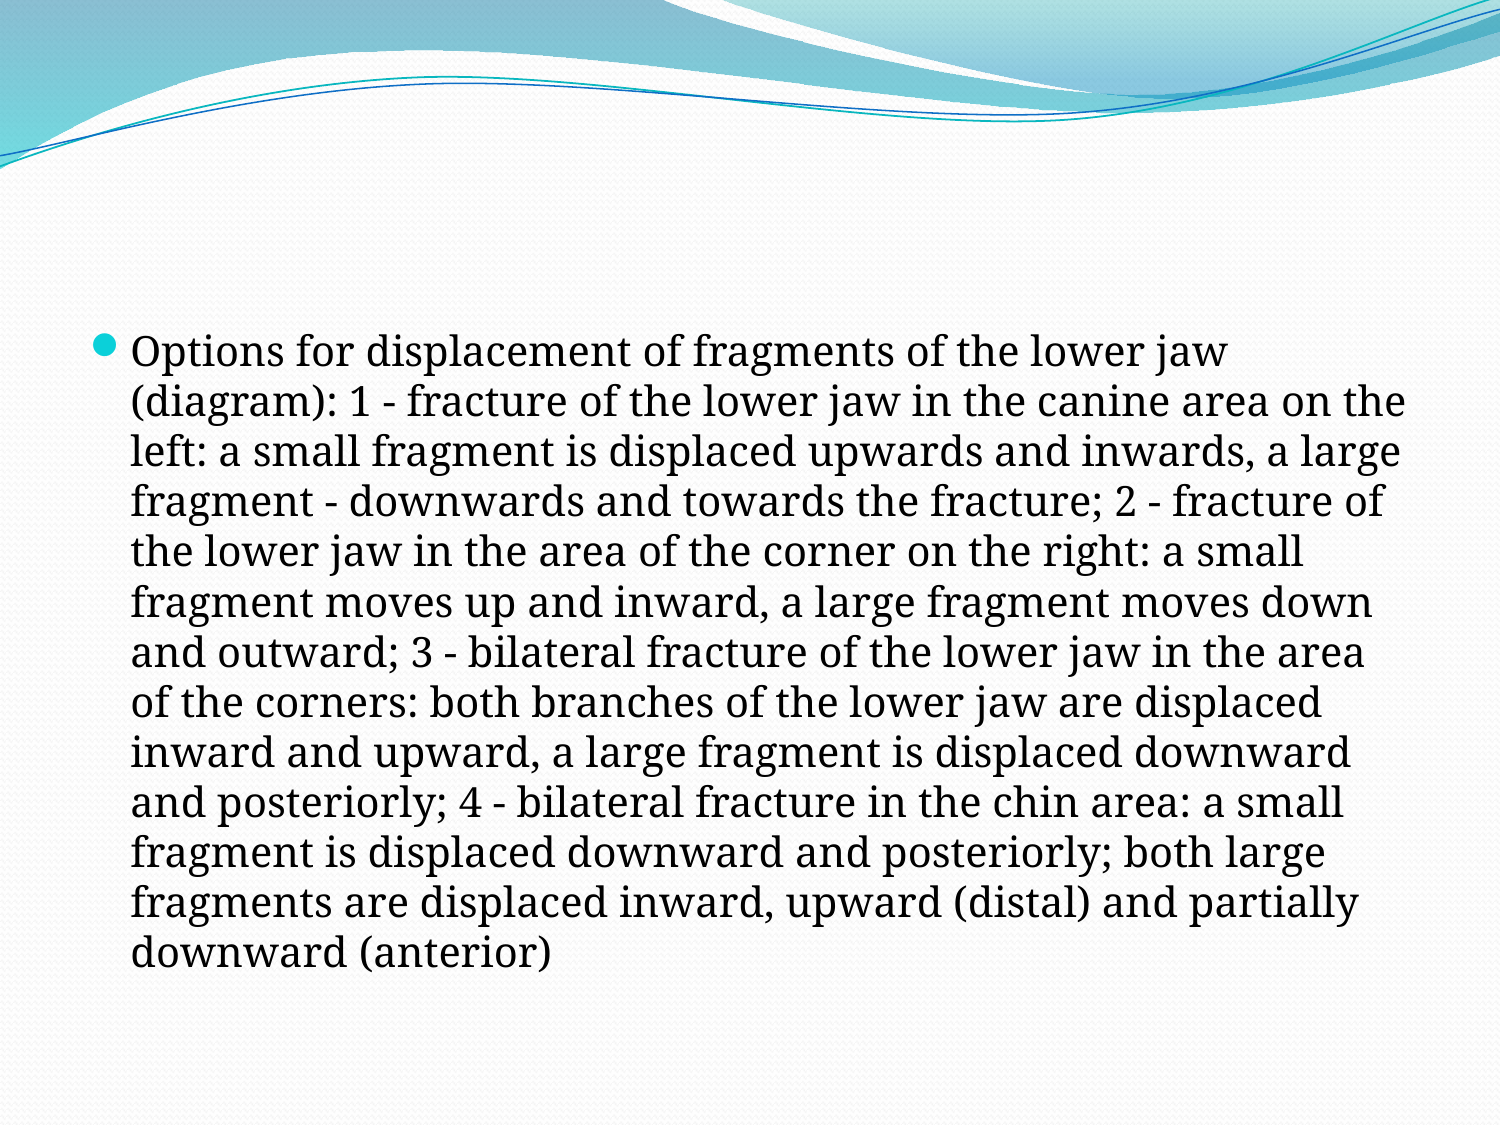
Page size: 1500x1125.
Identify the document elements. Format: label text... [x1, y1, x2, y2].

list Options for displacement of fragments of the lower jaw (diagram): 1 - fracture of the lower jaw in the canine area on the left: a small fragment is displaced upwards and inwards, a large fragment - downwards and towards the fracture; 2 - fracture of the lower jaw in the area of the corner on the right: a small fragment moves up and inward, a large fragment moves down and outward; 3 - bilateral fracture of the lower jaw in the area of the corners: both branches of the lower jaw are displaced inward and upward, a large fragment is displaced downward and posteriorly; 4 - bilateral fracture in the chin area: a small fragment is displaced downward and posteriorly; both large fragments are displaced inward, upward (distal) and partially downward (anterior) [75, 317, 1425, 1038]
